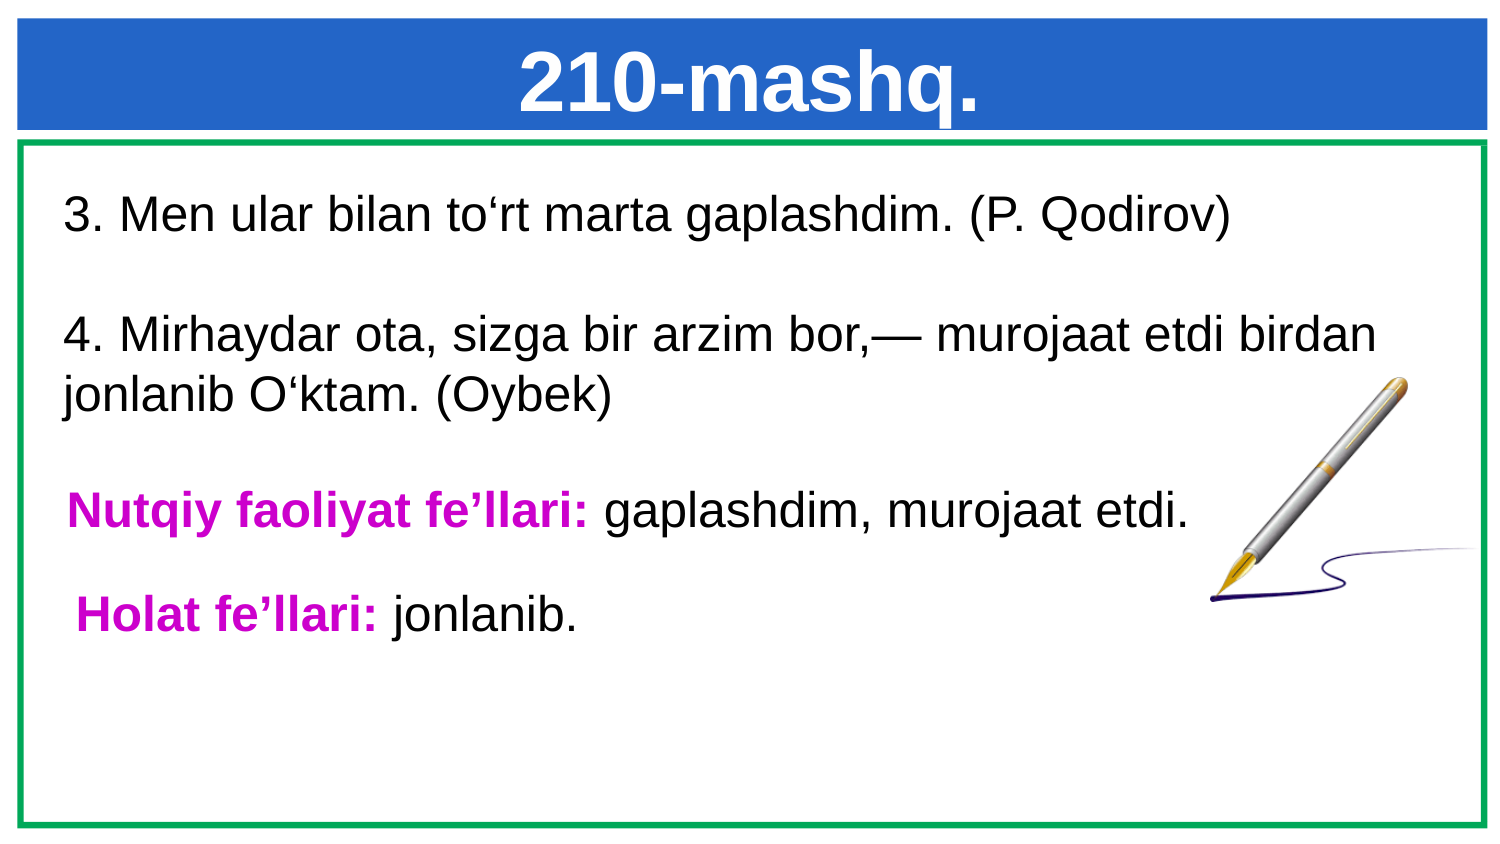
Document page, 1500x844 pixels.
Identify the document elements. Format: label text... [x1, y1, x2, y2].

picture [1210, 377, 1480, 602]
text_box 3. Men ular bilan to‘rt marta gaplashdim. (P. Qodirov) 4. Mirhaydar ota, sizga bir arzim bor,— murojaat etdi birdan jonlanib O‘ktam. (Oybek) [48, 174, 1464, 429]
text_box Nutqiy faoliyat fe’llari: gaplashdim, murojaat etdi. [51, 470, 1205, 545]
title 210-mashq. [112, 34, 1388, 135]
text_box Holat fe’llari: jonlanib. [60, 573, 594, 649]
